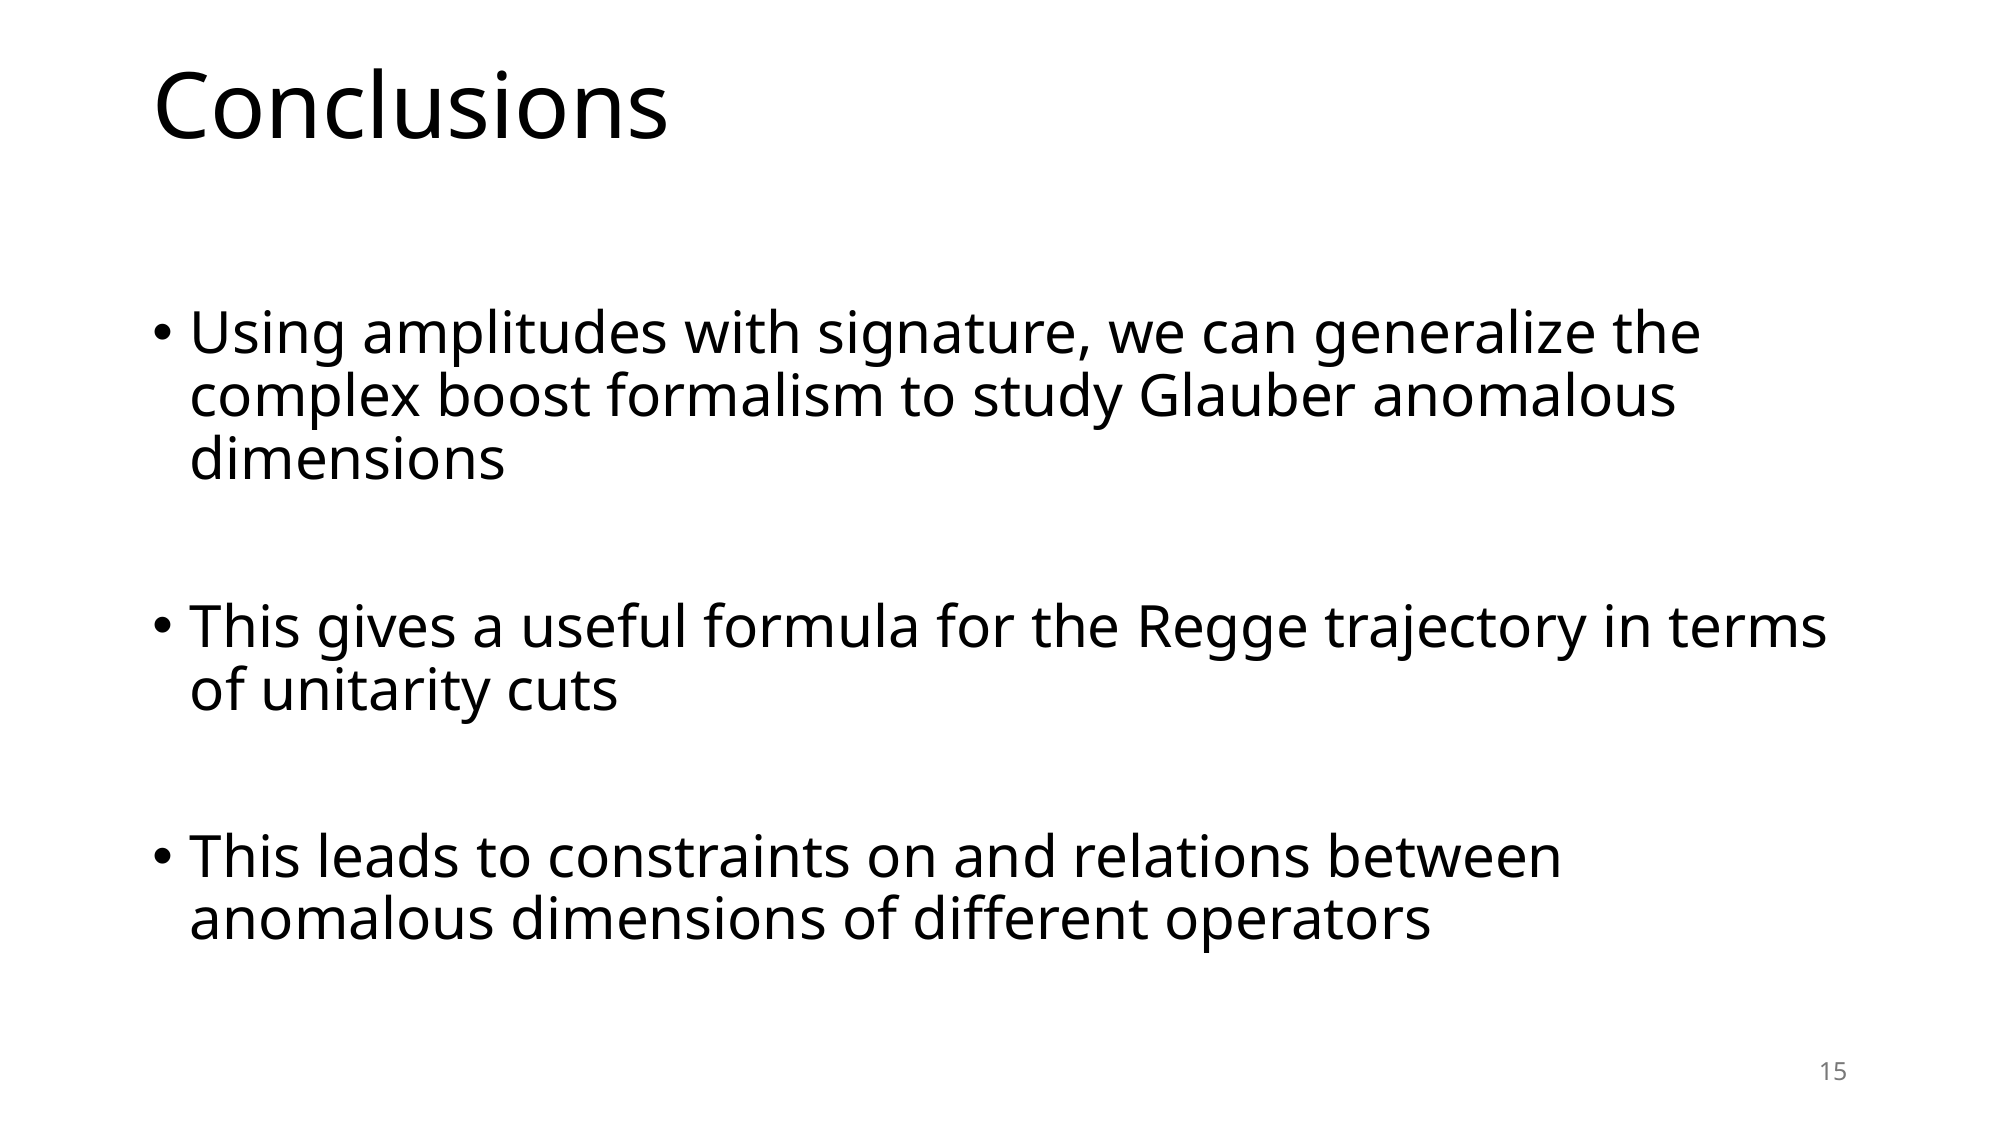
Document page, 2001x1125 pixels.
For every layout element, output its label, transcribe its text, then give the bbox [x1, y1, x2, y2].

slide_number 15 [1412, 1042, 1863, 1103]
list Using amplitudes with signature, we can generalize the complex boost formalism to study Glauber anomalous dimensions This gives a useful formula for the Regge trajectory in terms of unitarity cuts This leads to constraints on and relations between anomalous dimensions of different operators [137, 205, 1863, 961]
title Conclusions [137, 0, 1863, 205]
